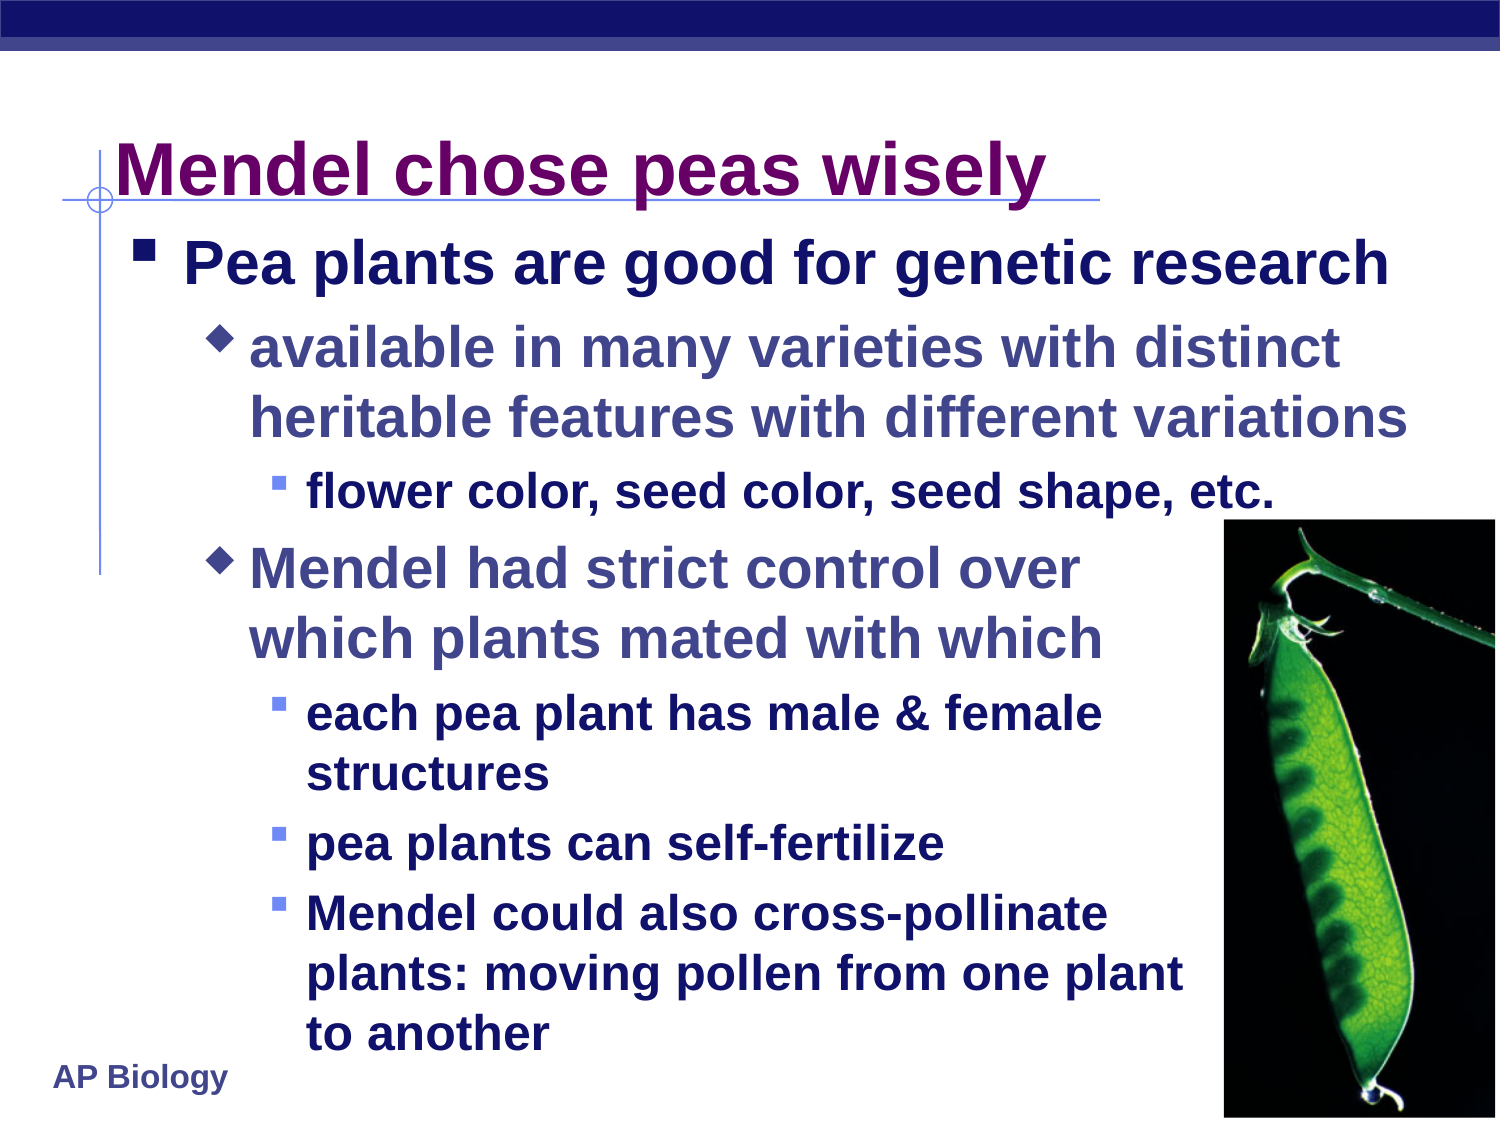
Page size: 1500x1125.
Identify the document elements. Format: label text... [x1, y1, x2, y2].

title Mendel chose peas wisely [99, 112, 1375, 238]
picture [1223, 519, 1496, 1118]
list Pea plants are good for genetic research available in many varieties with distinct heritable features with different variations flower color, seed color, seed shape, etc. Mendel had strict control over which plants mated with which each pea plant has male & female structures pea plants can self-fertilize Mendel could also cross-pollinate plants: moving pollen from one plant to another [112, 214, 1475, 1092]
